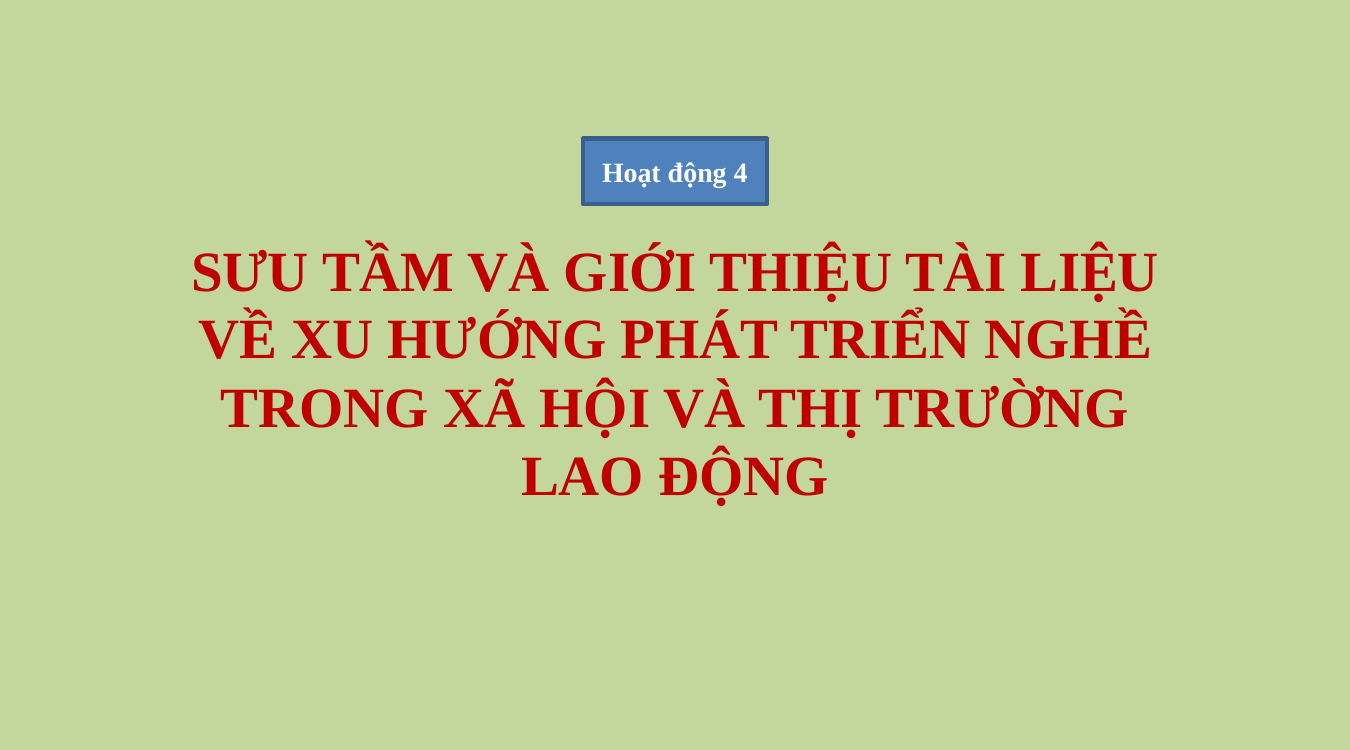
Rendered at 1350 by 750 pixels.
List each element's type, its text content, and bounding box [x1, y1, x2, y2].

title SƯU TẦM VÀ GIỚI THIỆU TÀI LIỆU VỀ XU HƯỚNG PHÁT TRIỂN NGHỀ TRONG XÃ HỘI VÀ THỊ TRƯỜNG LAO ĐỘNG [179, 228, 1171, 513]
text_box Hoạt động 4 [581, 136, 769, 206]
